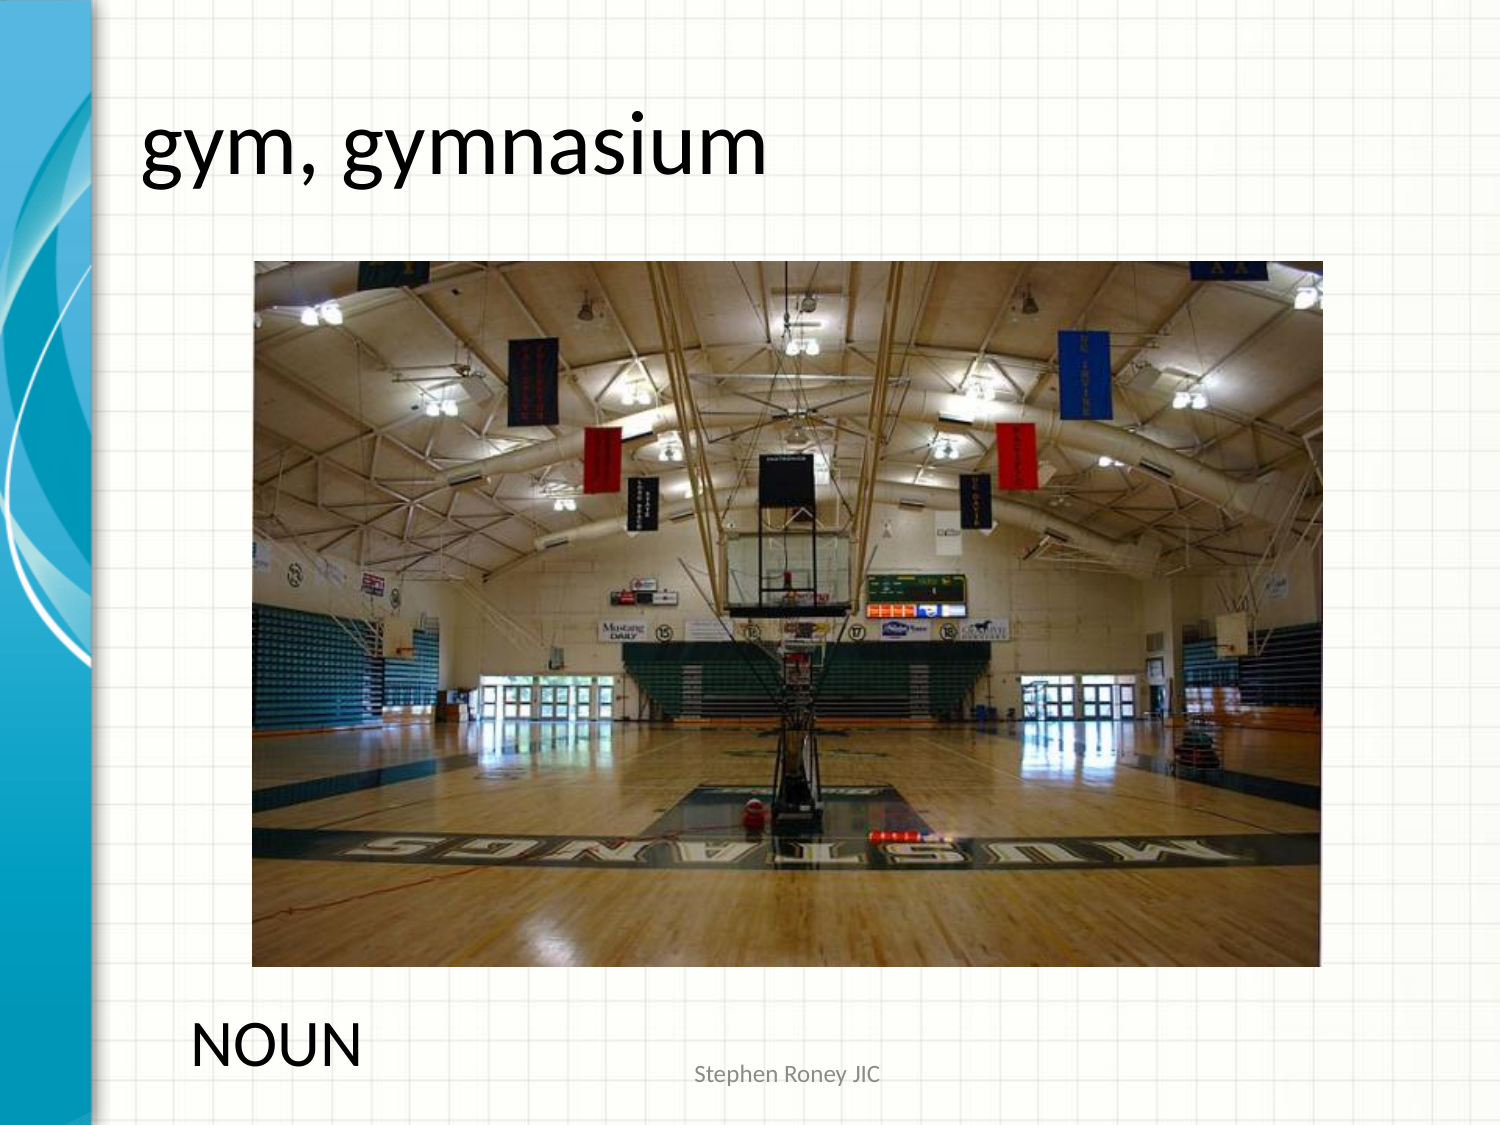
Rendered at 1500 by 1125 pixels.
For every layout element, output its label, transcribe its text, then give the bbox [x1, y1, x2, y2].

title gym, gymnasium [125, 44, 1450, 232]
text_box NOUN [176, 991, 379, 1087]
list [252, 261, 1323, 968]
picture [0, 0, 1500, 1125]
footer Stephen Roney JIC [549, 1042, 1025, 1103]
